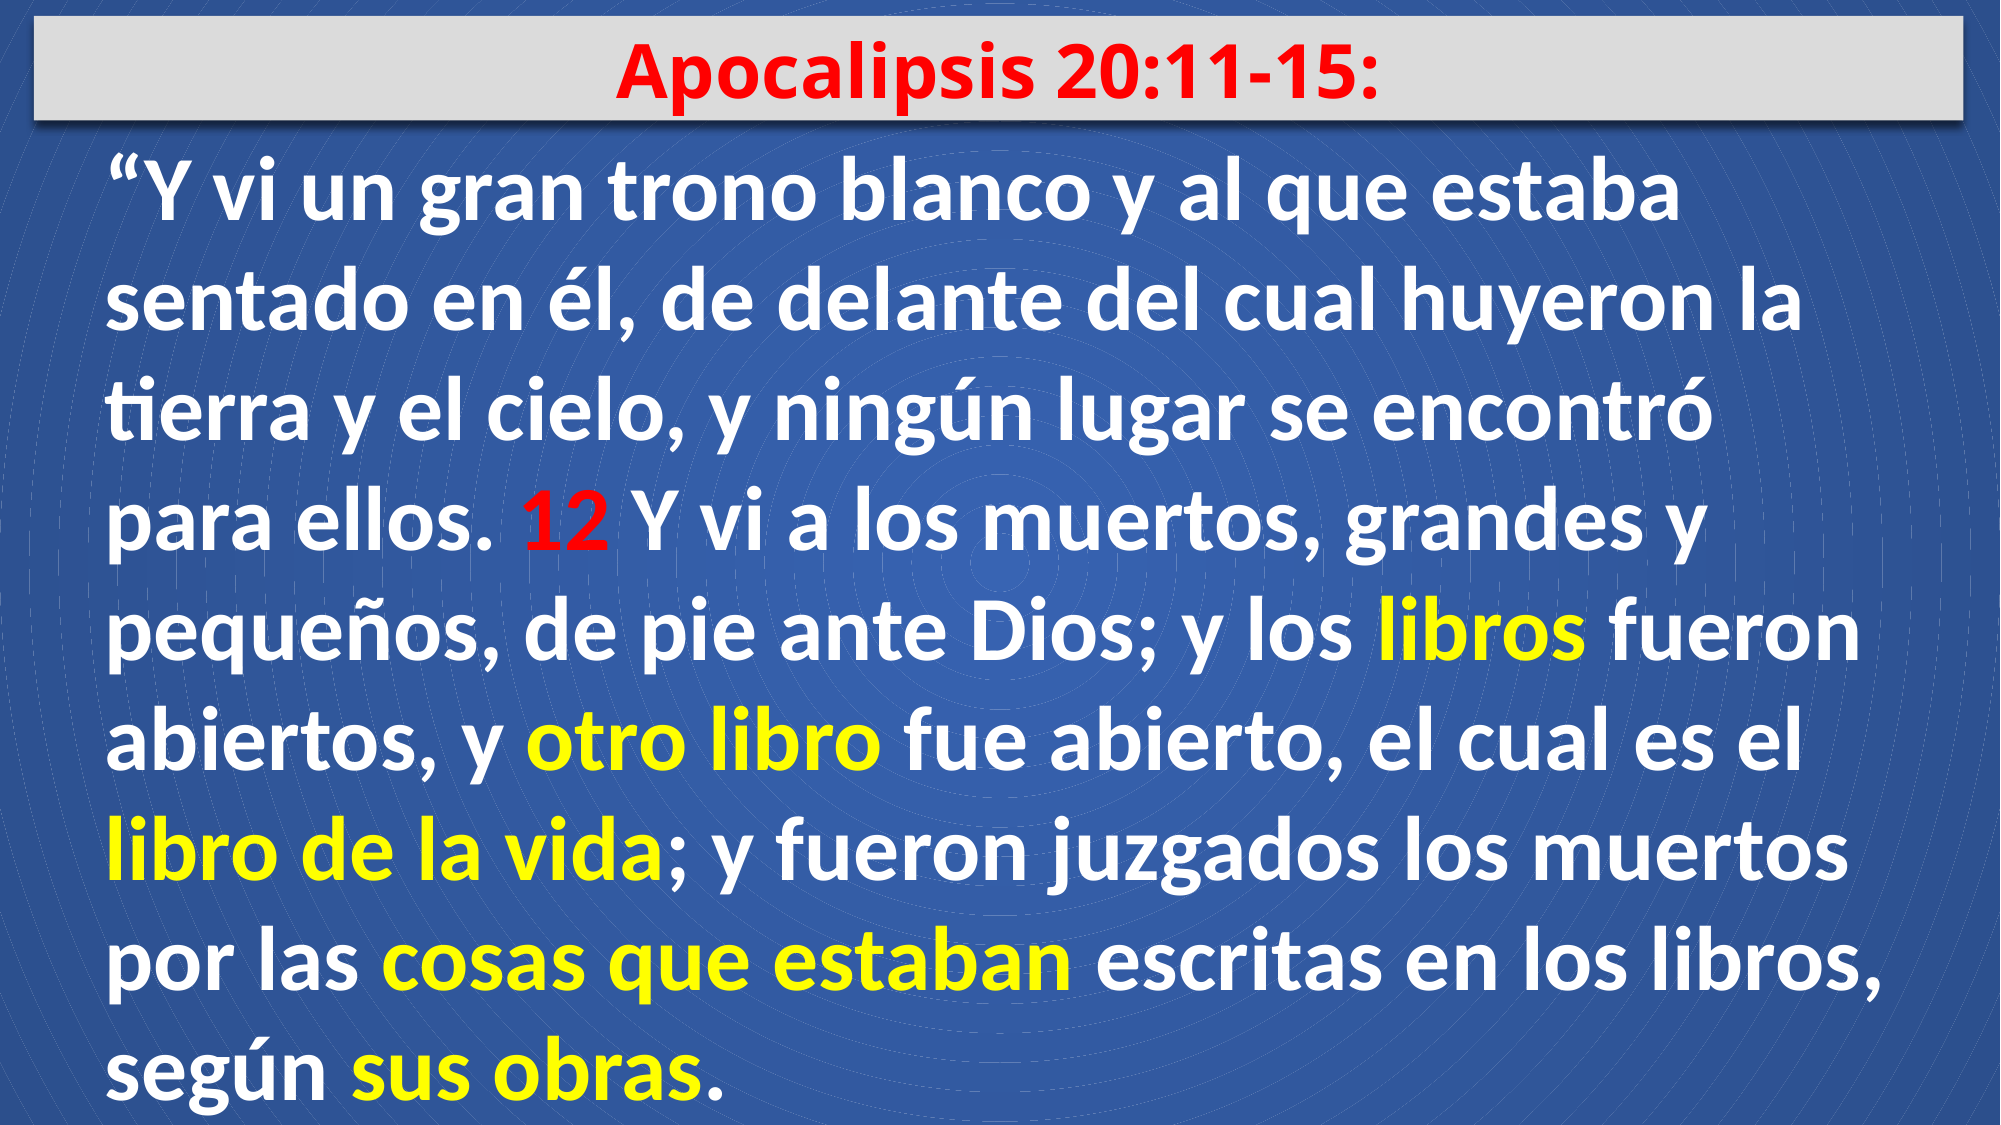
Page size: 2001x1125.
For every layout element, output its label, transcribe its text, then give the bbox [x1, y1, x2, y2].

text_box “Y vi un gran trono blanco y al que estaba sentado en él, de delante del cual huyeron la tierra y el cielo, y ningún lugar se encontró para ellos. 12 Y vi a los muertos, grandes y pequeños, de pie ante Dios; y los libros fueron abiertos, y otro libro fue abierto, el cual es el libro de la vida; y fueron juzgados los muertos por las cosas que estaban escritas en los libros, según sus obras. [89, 135, 1908, 1125]
text_box Apocalipsis 20:11-15: [33, 15, 1964, 121]
